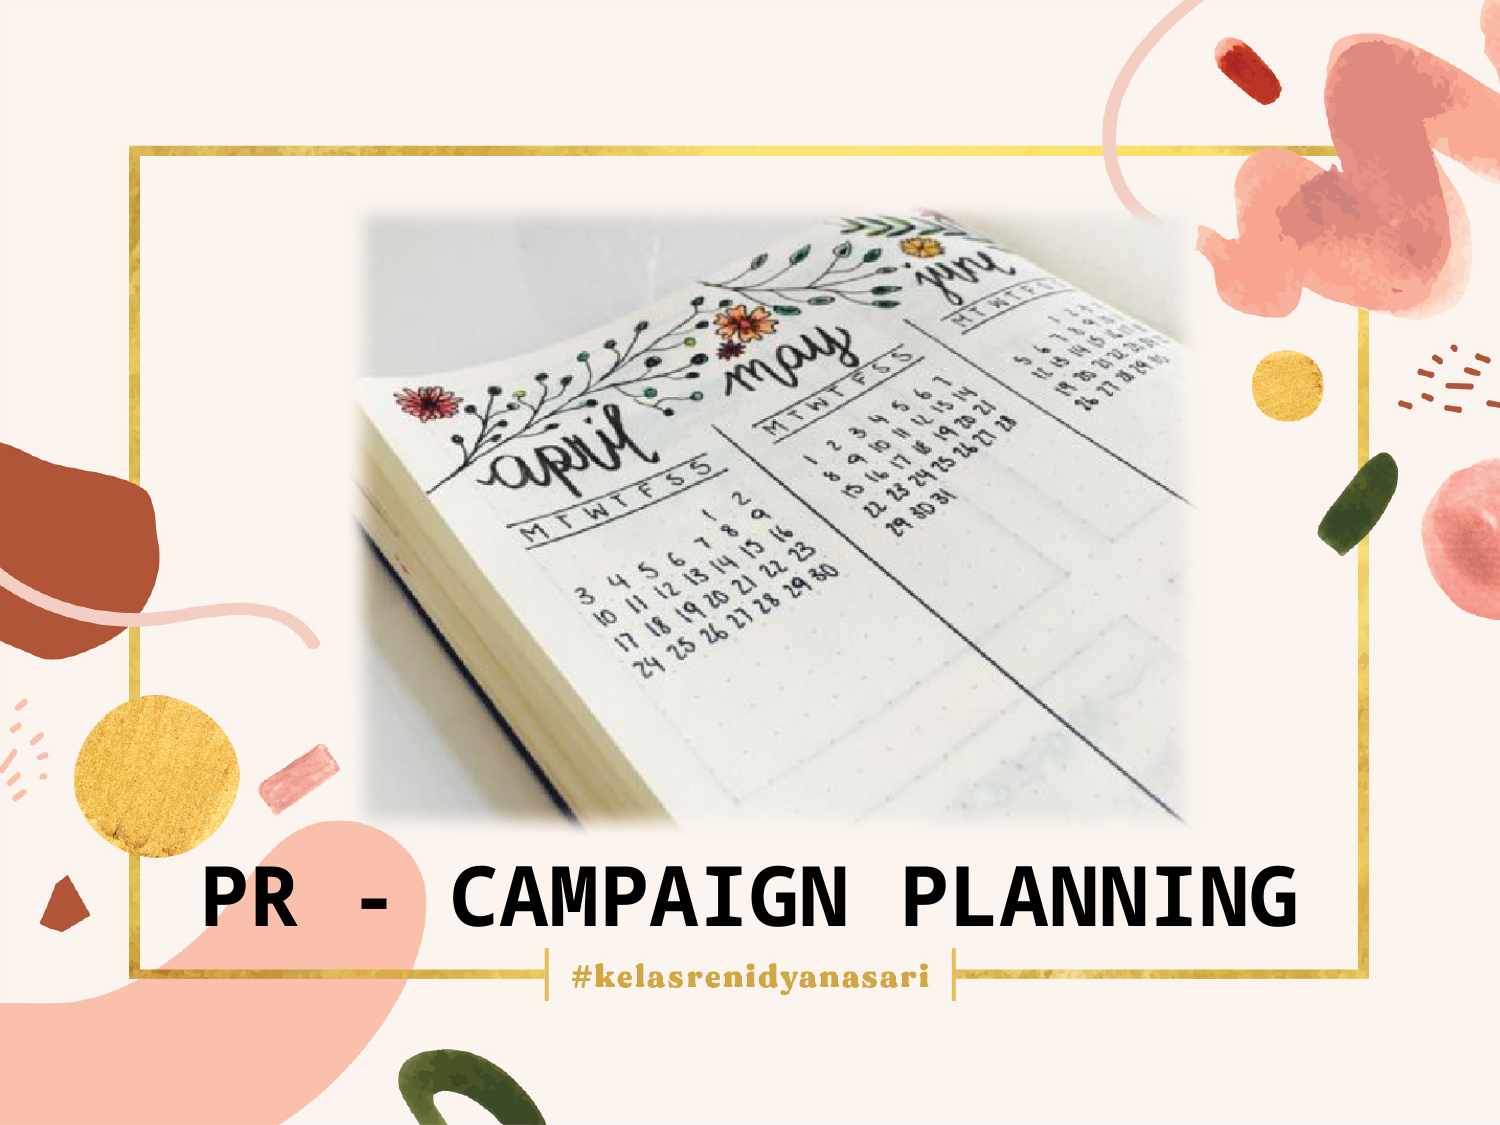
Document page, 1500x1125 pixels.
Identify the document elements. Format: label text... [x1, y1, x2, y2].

title PR - CAMPAIGN PLANNING [112, 836, 1388, 1125]
picture [0, 0, 1500, 1125]
picture [345, 196, 1203, 837]
